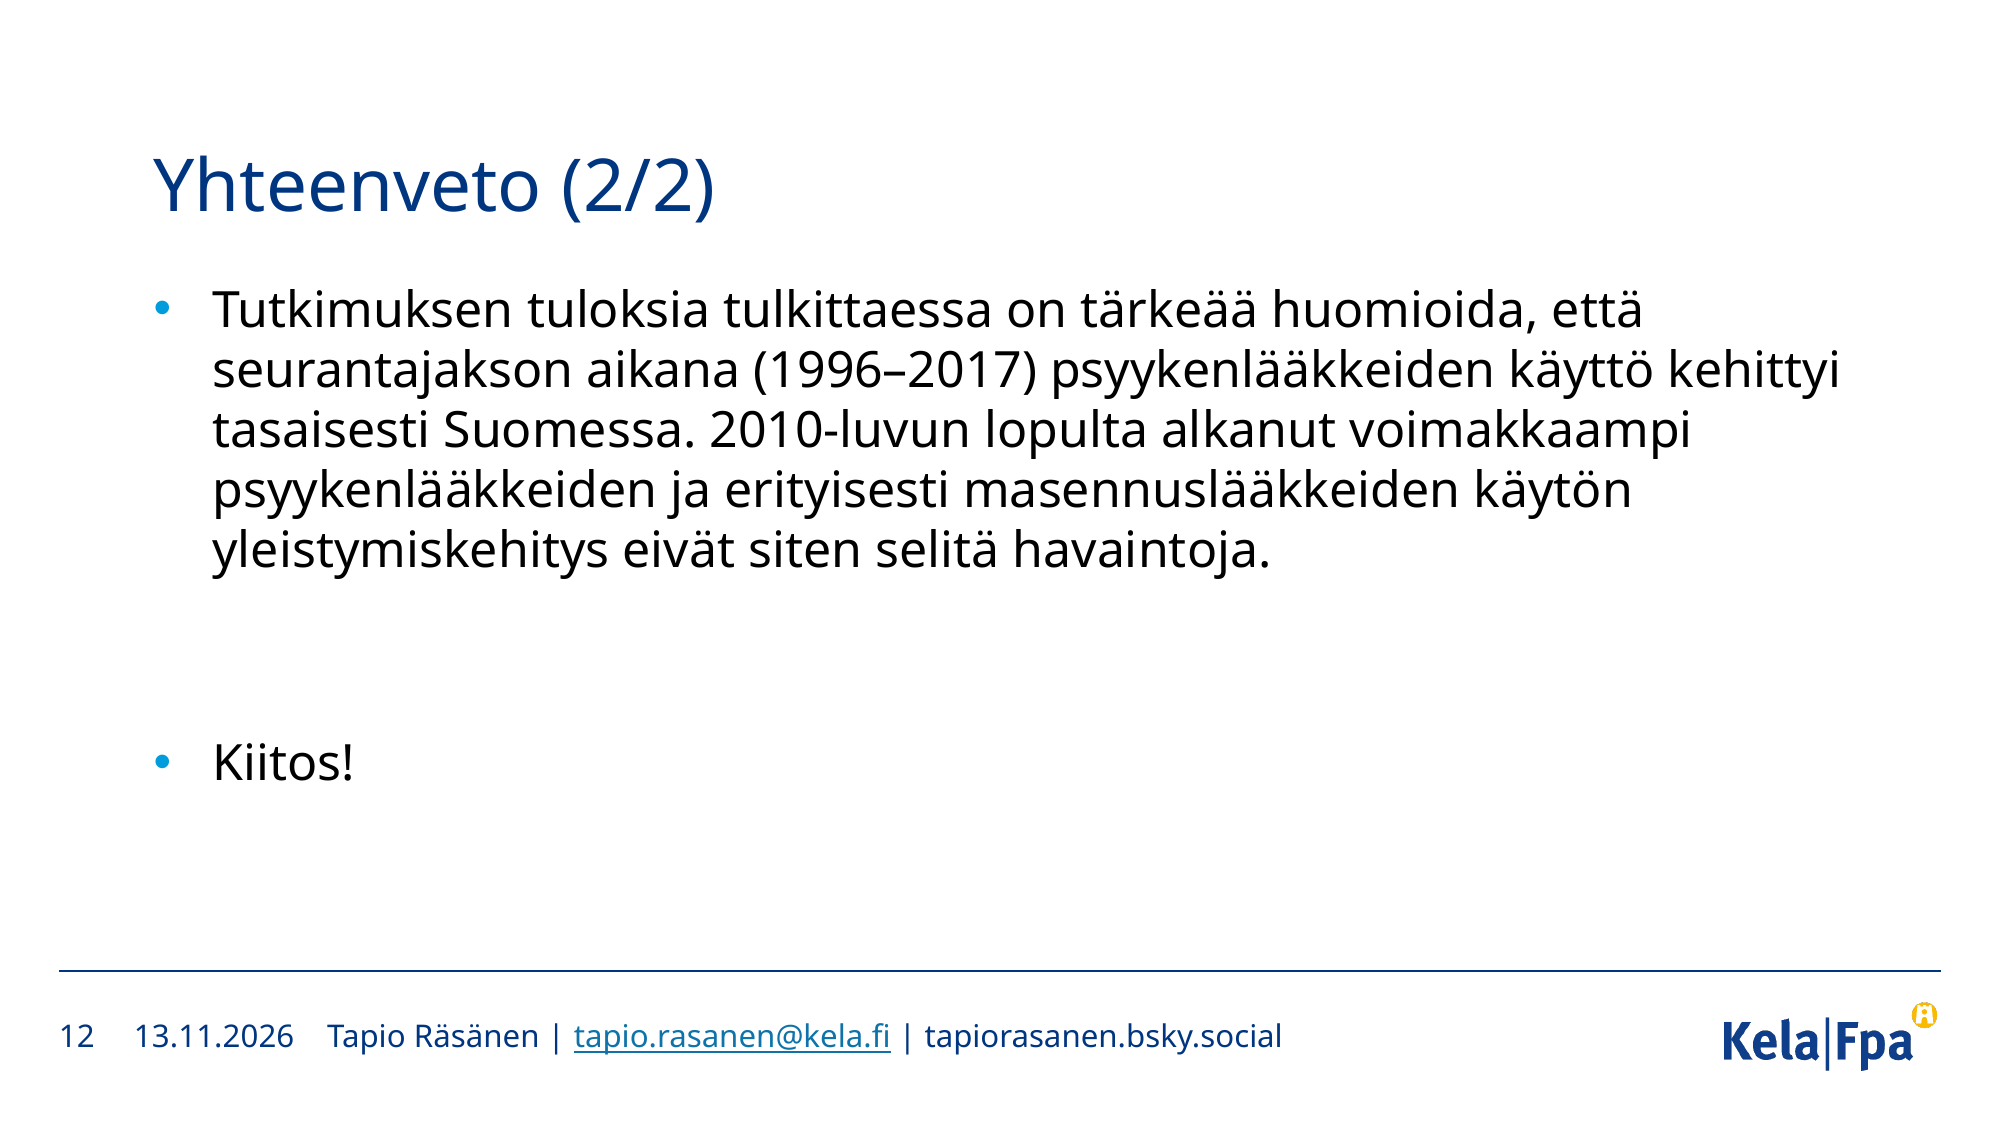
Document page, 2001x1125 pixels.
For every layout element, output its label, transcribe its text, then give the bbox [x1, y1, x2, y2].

title Yhteenveto (2/2) [153, 61, 1849, 228]
picture [1719, 993, 1941, 1083]
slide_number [133, 1008, 323, 1069]
slide_number 12 [59, 1008, 130, 1069]
list Tutkimuksen tuloksia tulkittaessa on tärkeää huomioida, että seurantajakson aikana (1996–2017) psyykenlääkkeiden käyttö kehittyi tasaisesti Suomessa. 2010-luvun lopulta alkanut voimakkaampi psyykenlääkkeiden ja erityisesti masennuslääkkeiden käytön yleistymiskehitys eivät siten selitä havaintoja. Kiitos! [153, 277, 1849, 963]
footer Tapio Räsänen | tapio.rasanen@kela.fi | tapiorasanen.bsky.social [327, 1008, 1511, 1069]
